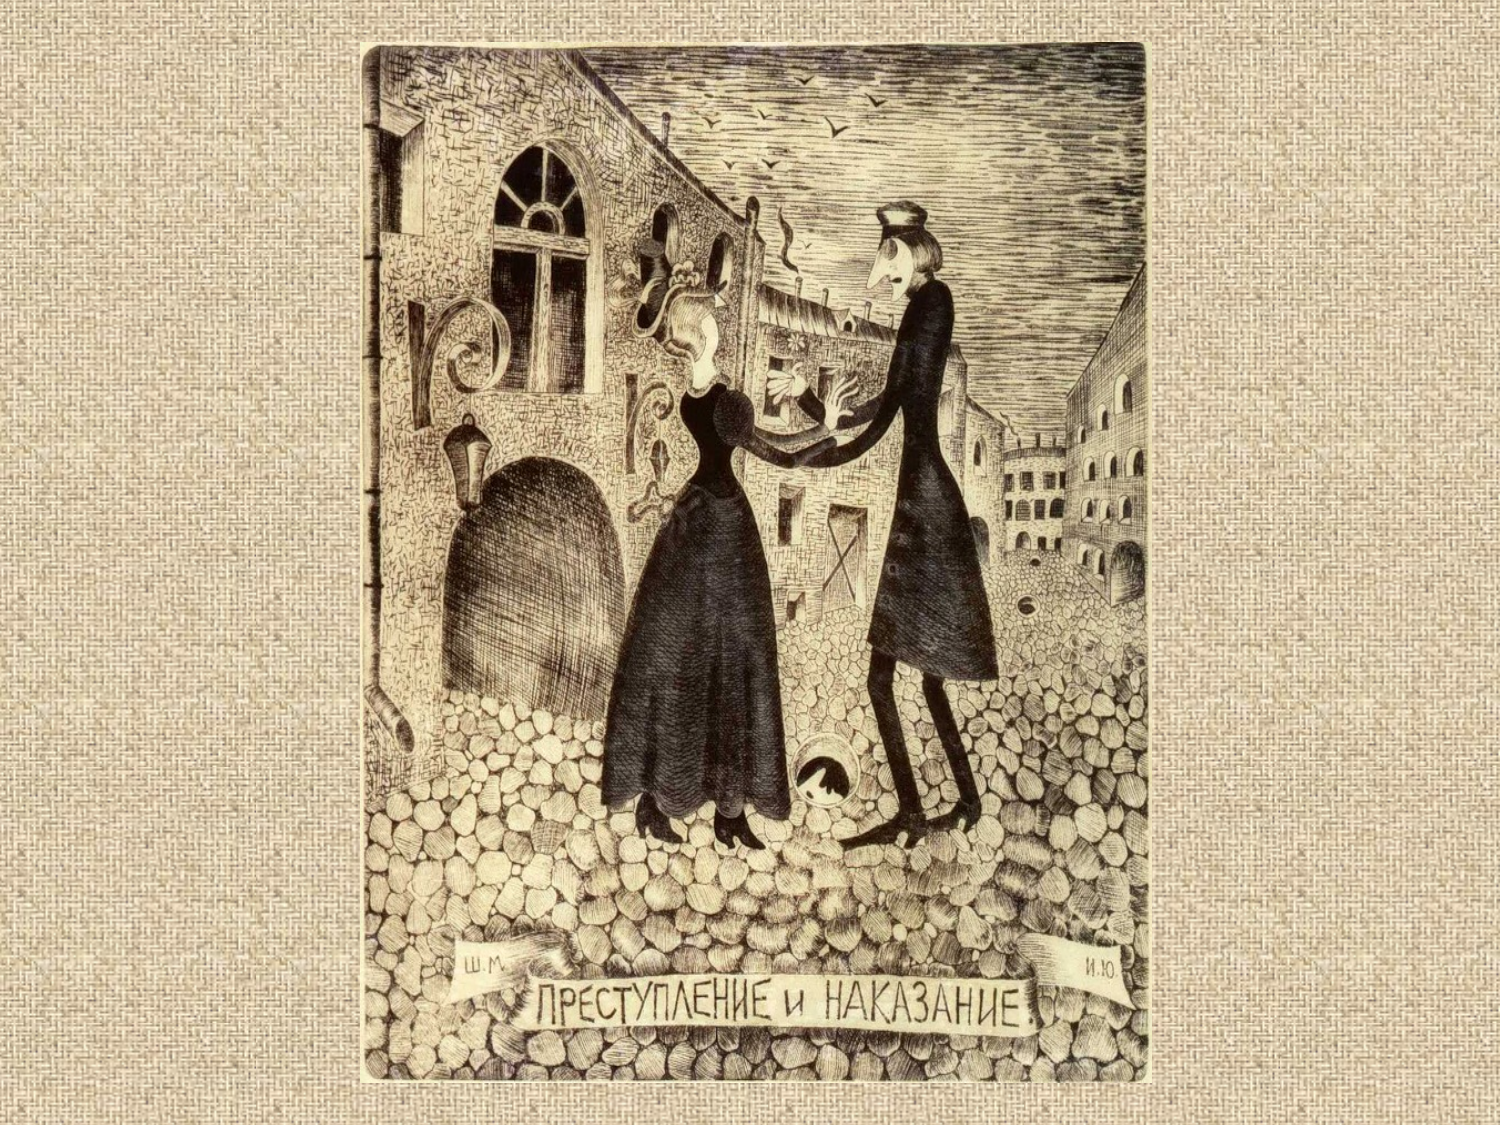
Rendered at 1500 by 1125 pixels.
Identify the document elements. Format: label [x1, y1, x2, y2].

list [359, 42, 1152, 1083]
